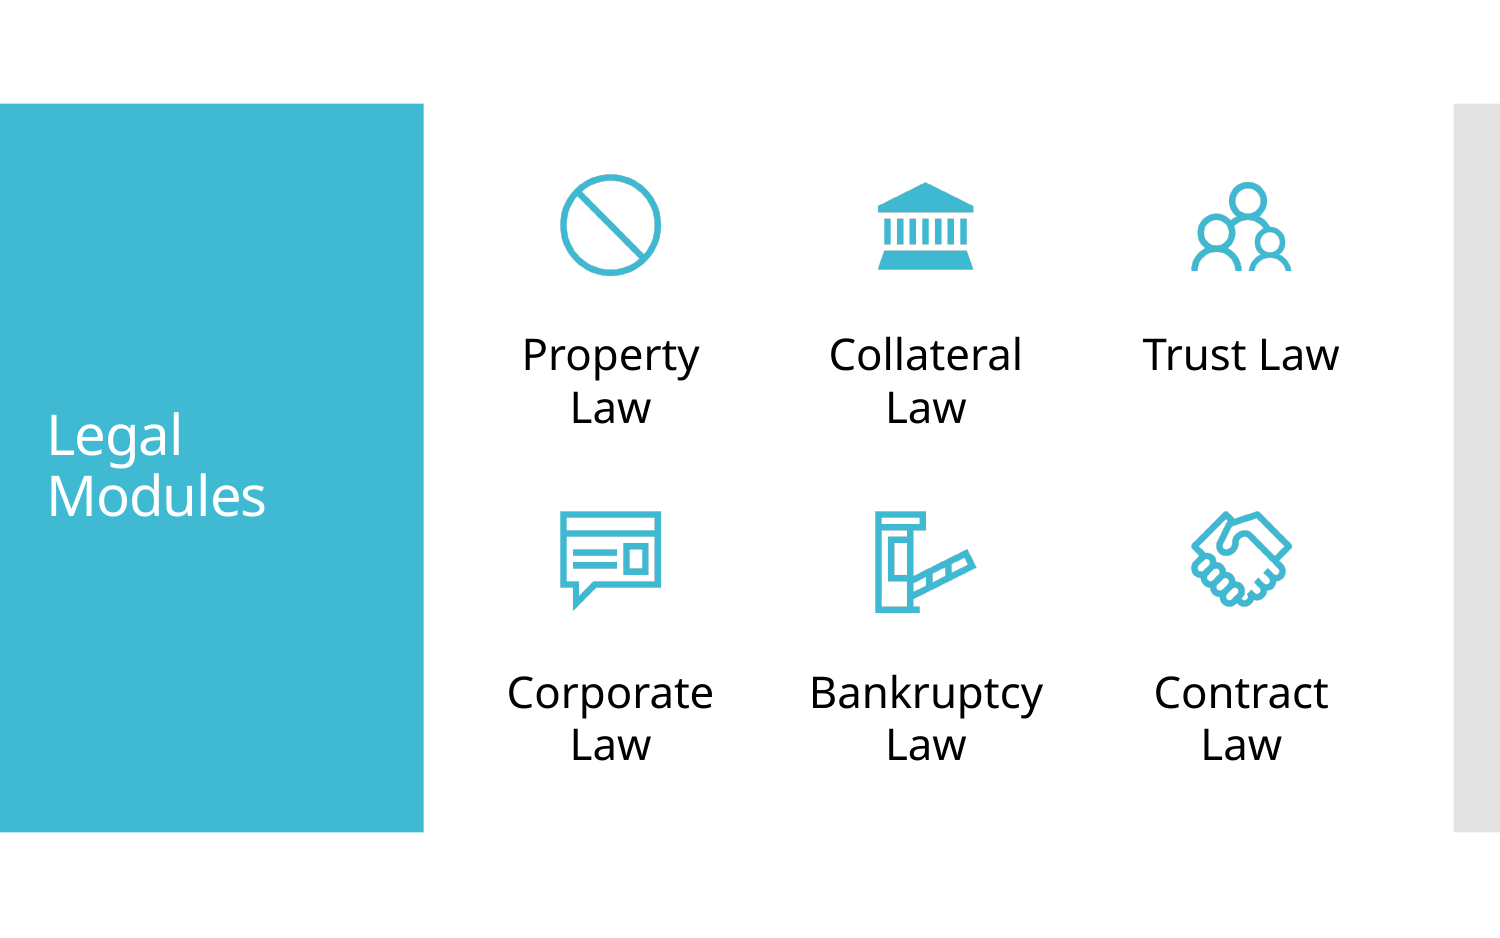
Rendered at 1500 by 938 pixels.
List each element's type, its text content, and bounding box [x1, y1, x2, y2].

title Legal Modules [31, 153, 394, 783]
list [475, 117, 1377, 819]
